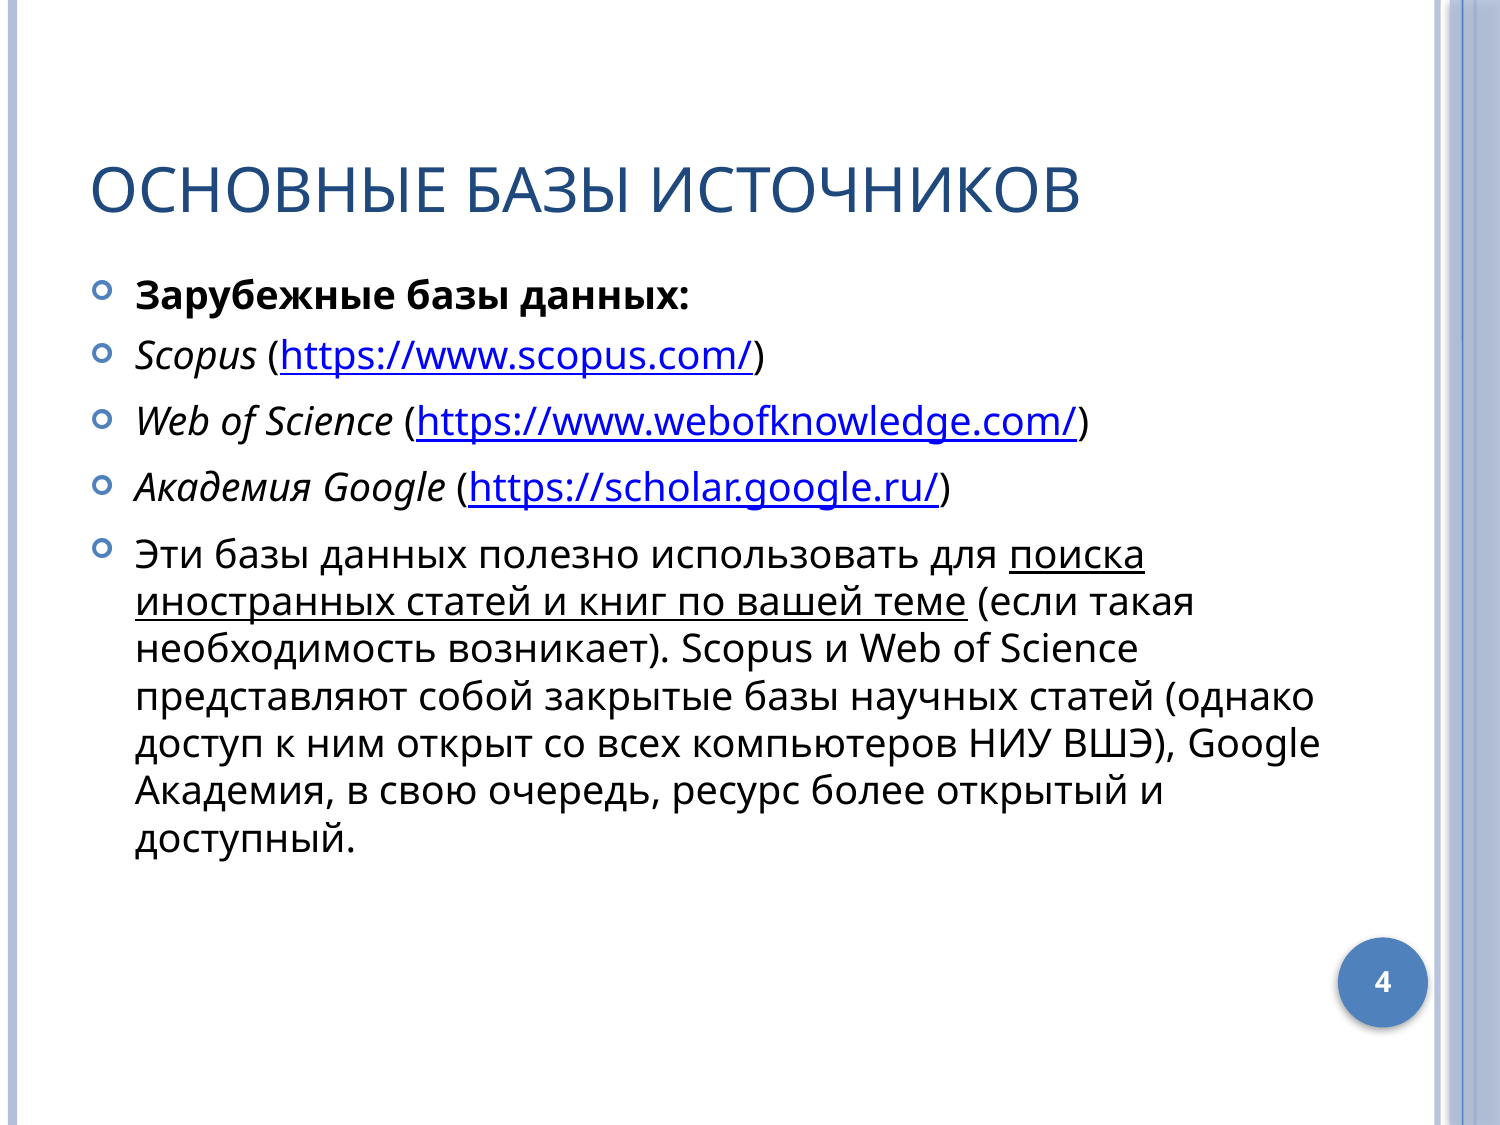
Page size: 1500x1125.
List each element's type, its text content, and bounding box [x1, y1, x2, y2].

list Зарубежные базы данных: Scopus (https://www.scopus.com/) Web of Science (https://www.webofknowledge.com/) Академия Google (https://scholar.google.ru/) Эти базы данных полезно использовать для поиска иностранных статей и книг по вашей теме (если такая необходимость возникает). Scopus и Web of Science представляют собой закрытые базы научных статей (однако доступ к ним открыт со всех компьютеров НИУ ВШЭ), Google Академия, в свою очередь, ресурс более открытый и доступный. [75, 262, 1400, 1062]
title Основные базы источников [75, 45, 1300, 233]
slide_number 4 [1333, 940, 1434, 1027]
